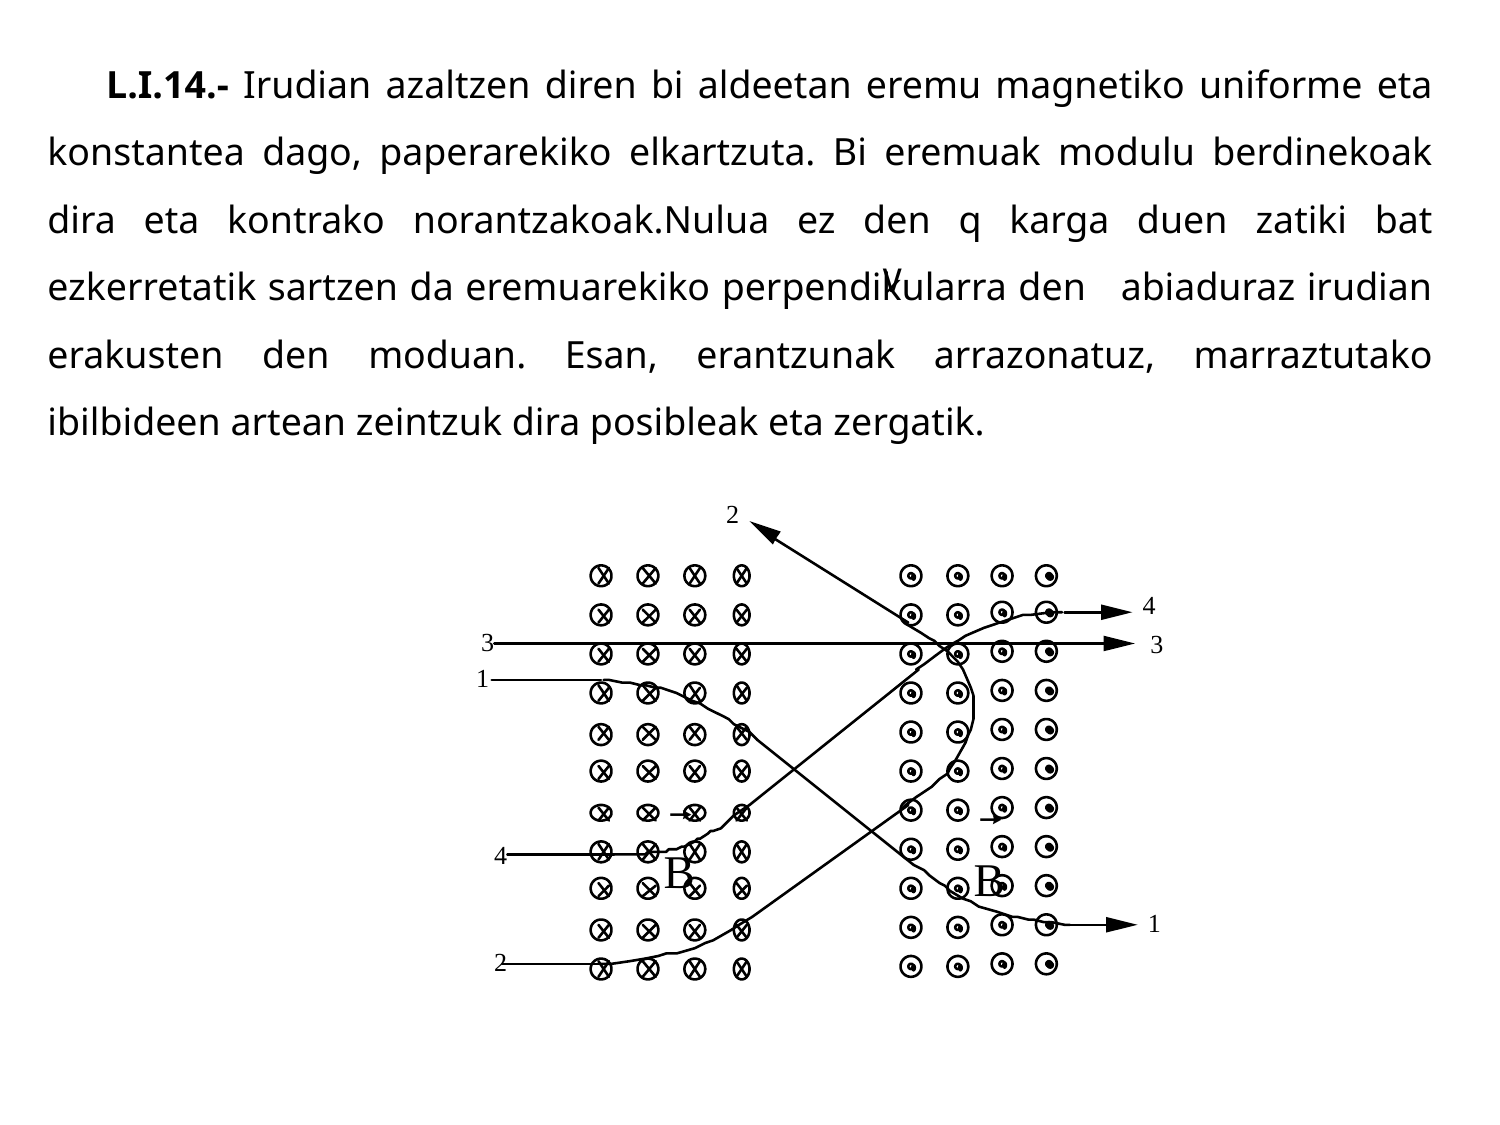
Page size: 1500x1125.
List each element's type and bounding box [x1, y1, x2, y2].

text_box [32, 30, 1449, 455]
picture [470, 497, 1169, 985]
